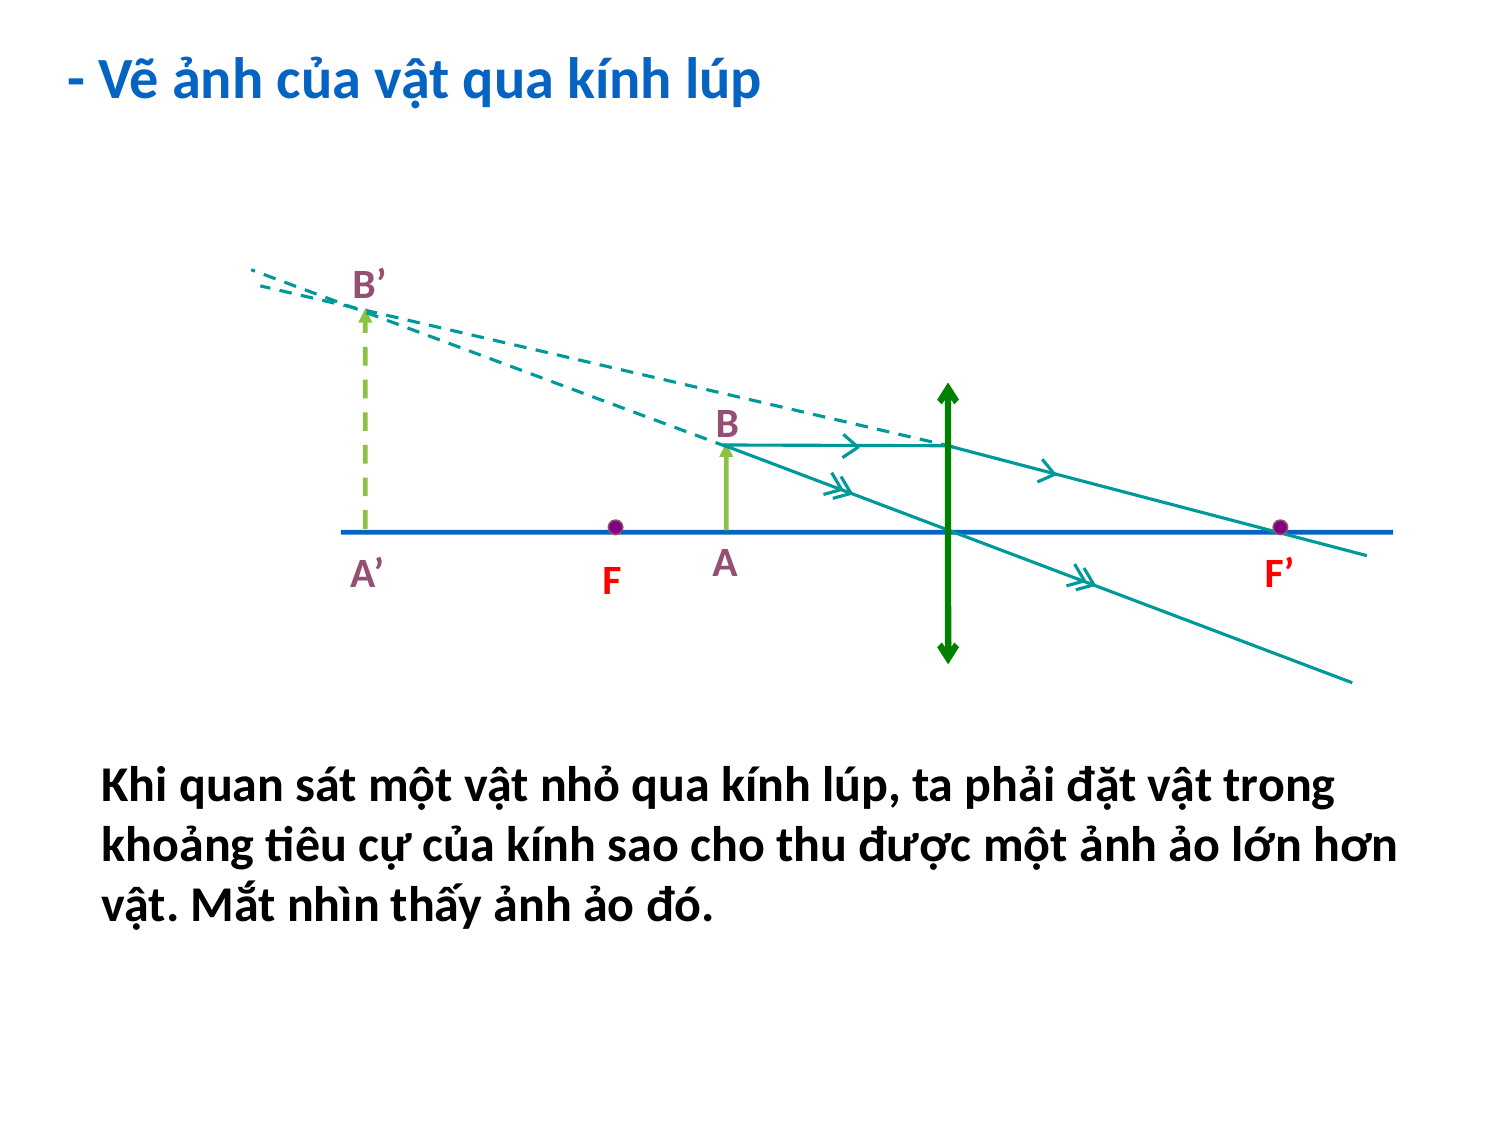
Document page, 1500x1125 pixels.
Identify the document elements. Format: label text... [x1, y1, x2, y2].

text_box A’ [317, 538, 417, 604]
text_box [608, 520, 623, 535]
text_box A [675, 527, 775, 592]
text_box - Vẽ ảnh của vật qua kính lúp [52, 32, 778, 118]
text_box [1273, 520, 1288, 535]
text_box [359, 315, 372, 321]
text_box [940, 382, 956, 665]
text_box [949, 446, 1367, 556]
text_box Khi quan sát một vật nhỏ qua kính lúp, ta phải đặt vật trong khoảng tiêu cự của kính sao cho thu được một ảnh ảo lớn hơn vật. Mắt nhìn thấy ảnh ảo đó. [87, 744, 1463, 940]
text_box [842, 434, 856, 445]
text_box F [562, 545, 662, 611]
text_box [723, 444, 947, 484]
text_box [1069, 565, 1095, 593]
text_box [826, 473, 852, 502]
text_box B’ [319, 249, 420, 315]
text_box [1040, 459, 1054, 473]
text_box F’ [1230, 538, 1330, 604]
text_box B [677, 388, 777, 454]
